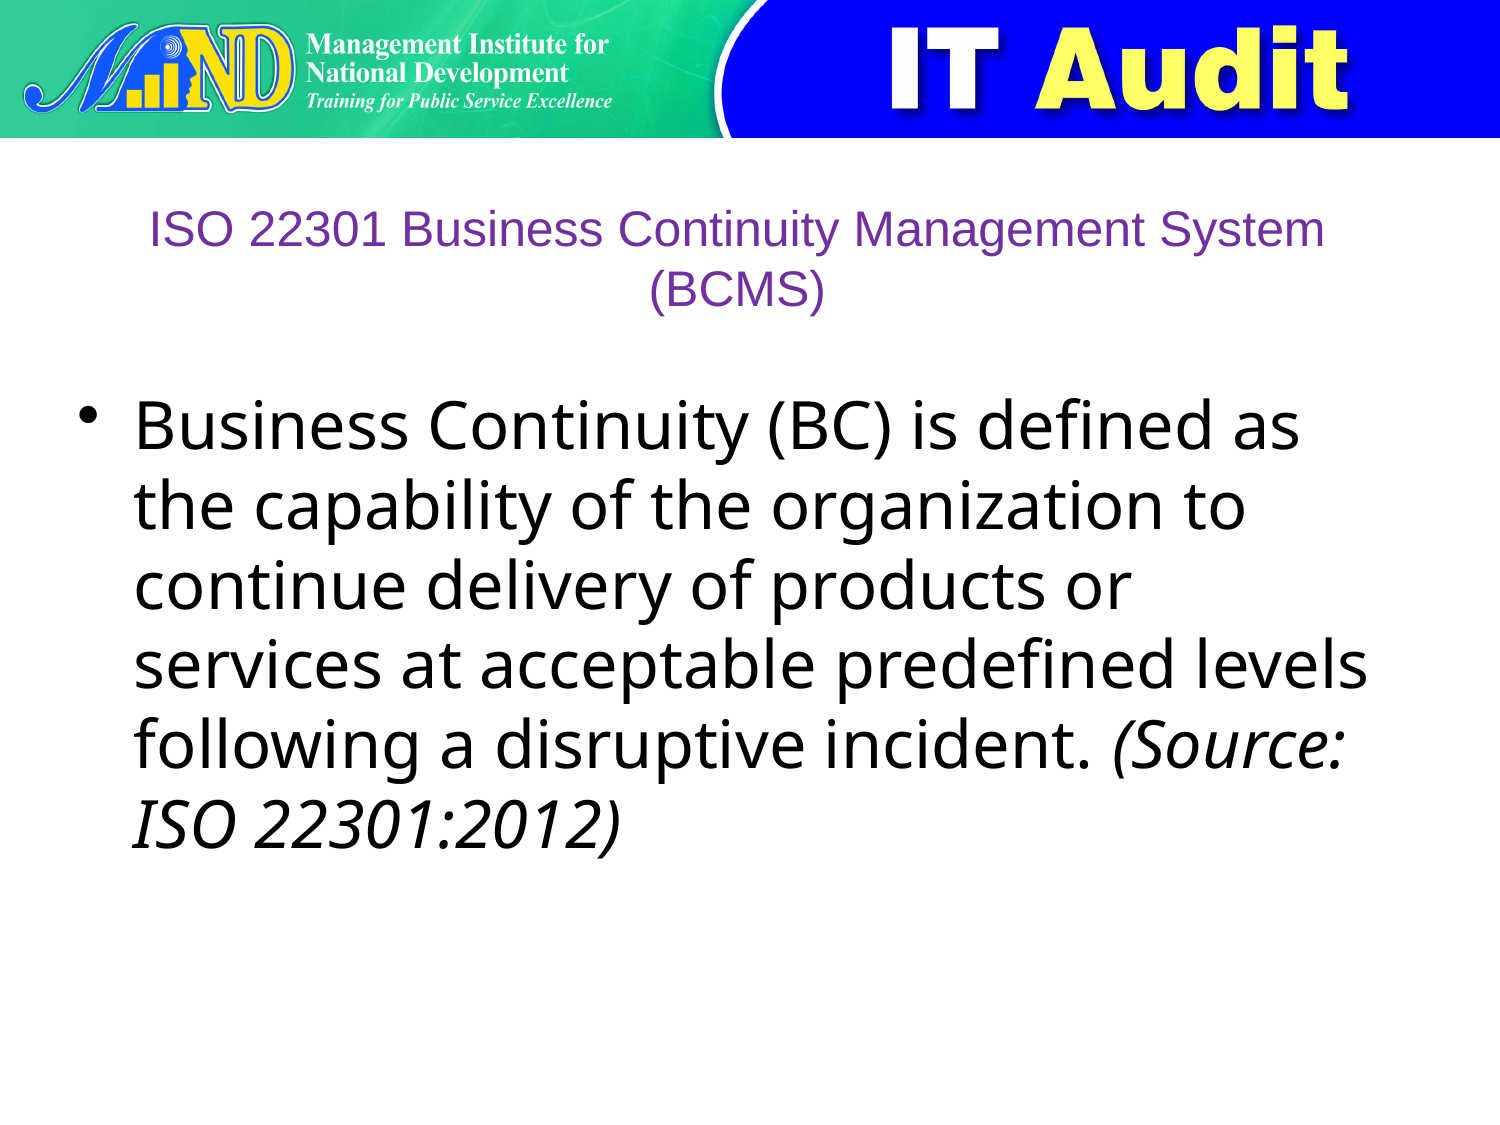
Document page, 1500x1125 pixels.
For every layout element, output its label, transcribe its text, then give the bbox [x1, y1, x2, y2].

title ISO 22301 Business Continuity Management System (BCMS) [62, 187, 1413, 325]
list Business Continuity (BC) is defined as the capability of the organization to continue delivery of products or services at acceptable predefined levels following a disruptive incident. (Source: ISO 22301:2012) [62, 375, 1413, 1093]
picture [0, 0, 1500, 138]
